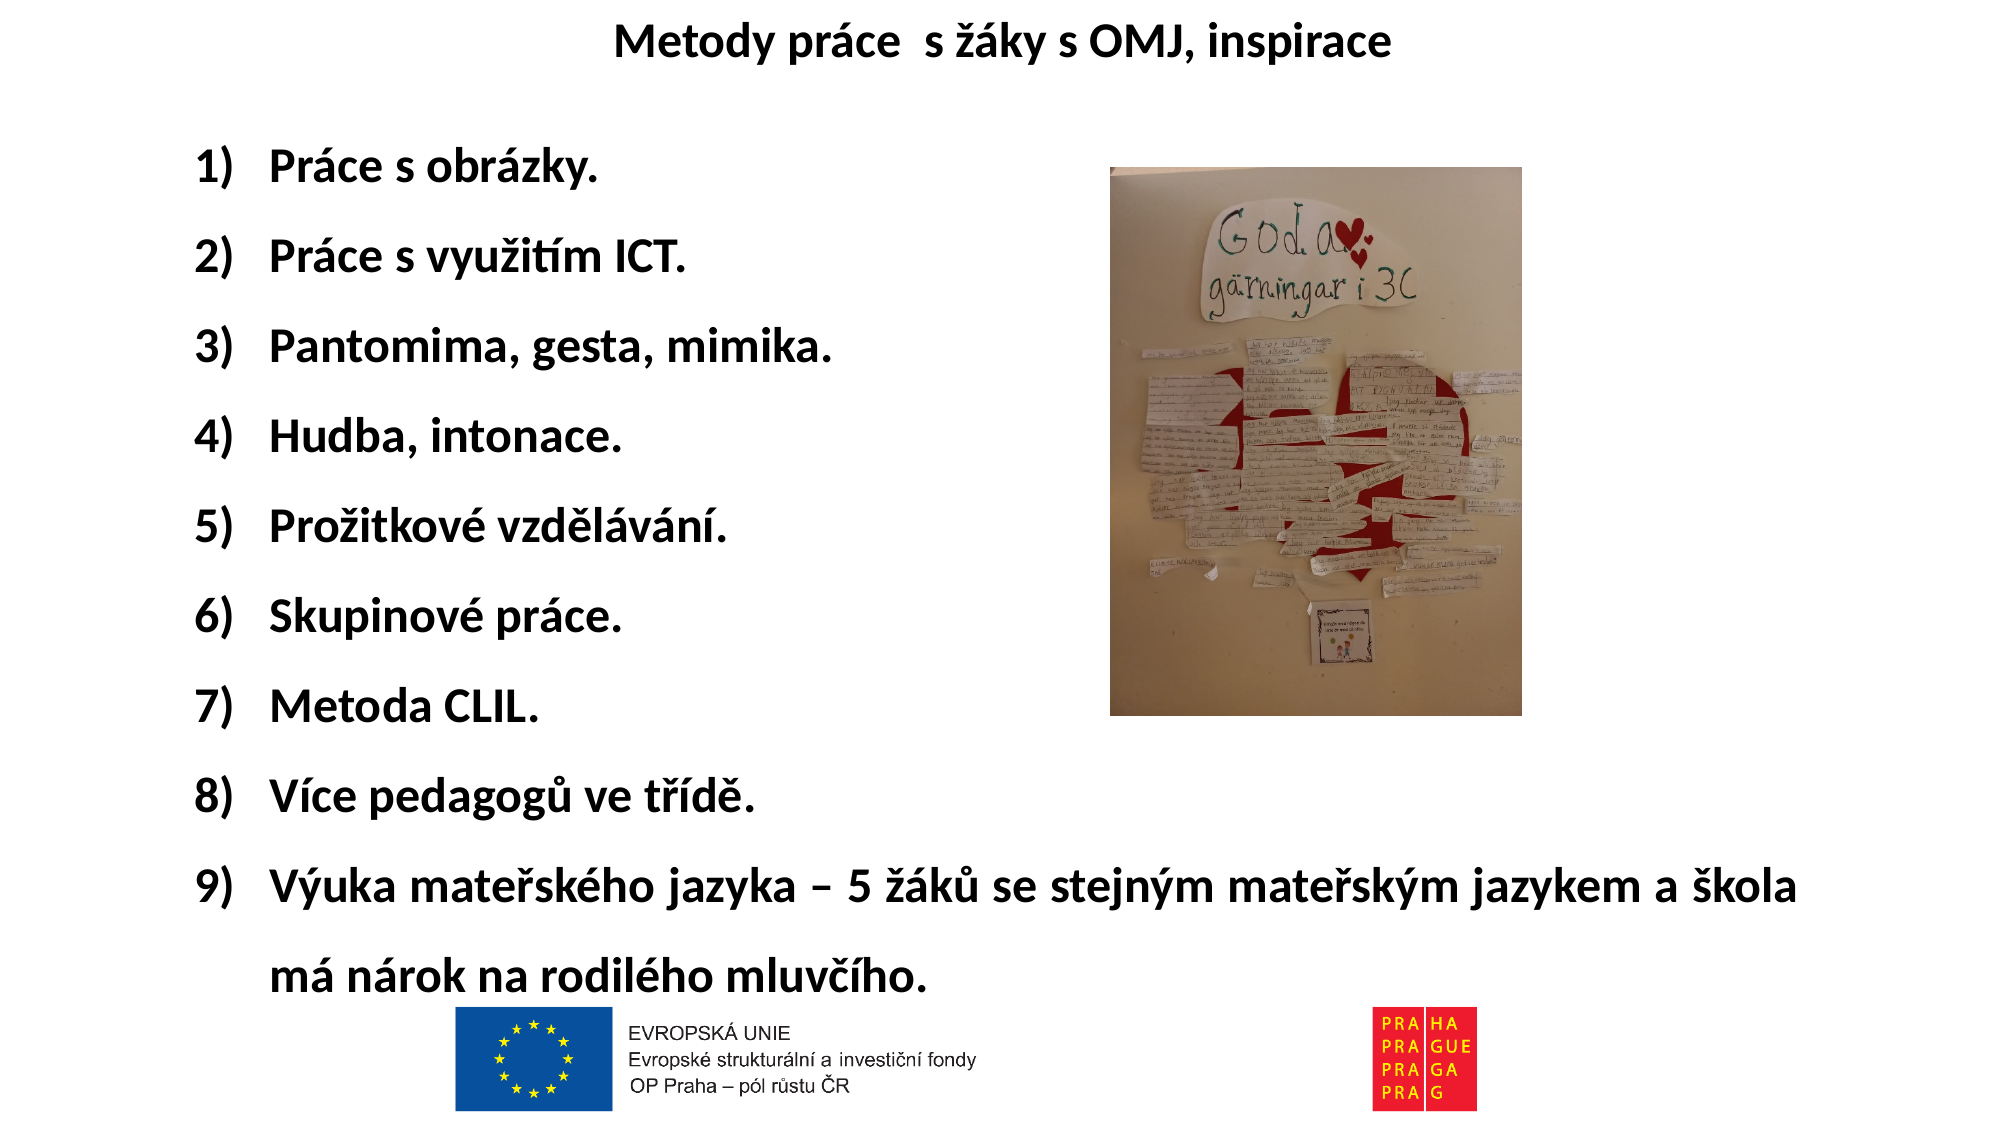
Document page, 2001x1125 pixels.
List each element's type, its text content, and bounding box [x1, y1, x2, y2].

text_box Metody práce s žáky s OMJ, inspirace Práce s obrázky. Práce s využitím ICT. Pantomima, gesta, mimika. Hudba, intonace. Prožitkové vzdělávání. Skupinové práce. Metoda CLIL. Více pedagogů ve třídě. Výuka mateřského jazyka – 5 žáků se stejným mateřským jazykem a škola má nárok na rodilého mluvčího. [179, 0, 1828, 1010]
picture [453, 971, 1477, 1125]
picture [1110, 167, 1522, 716]
